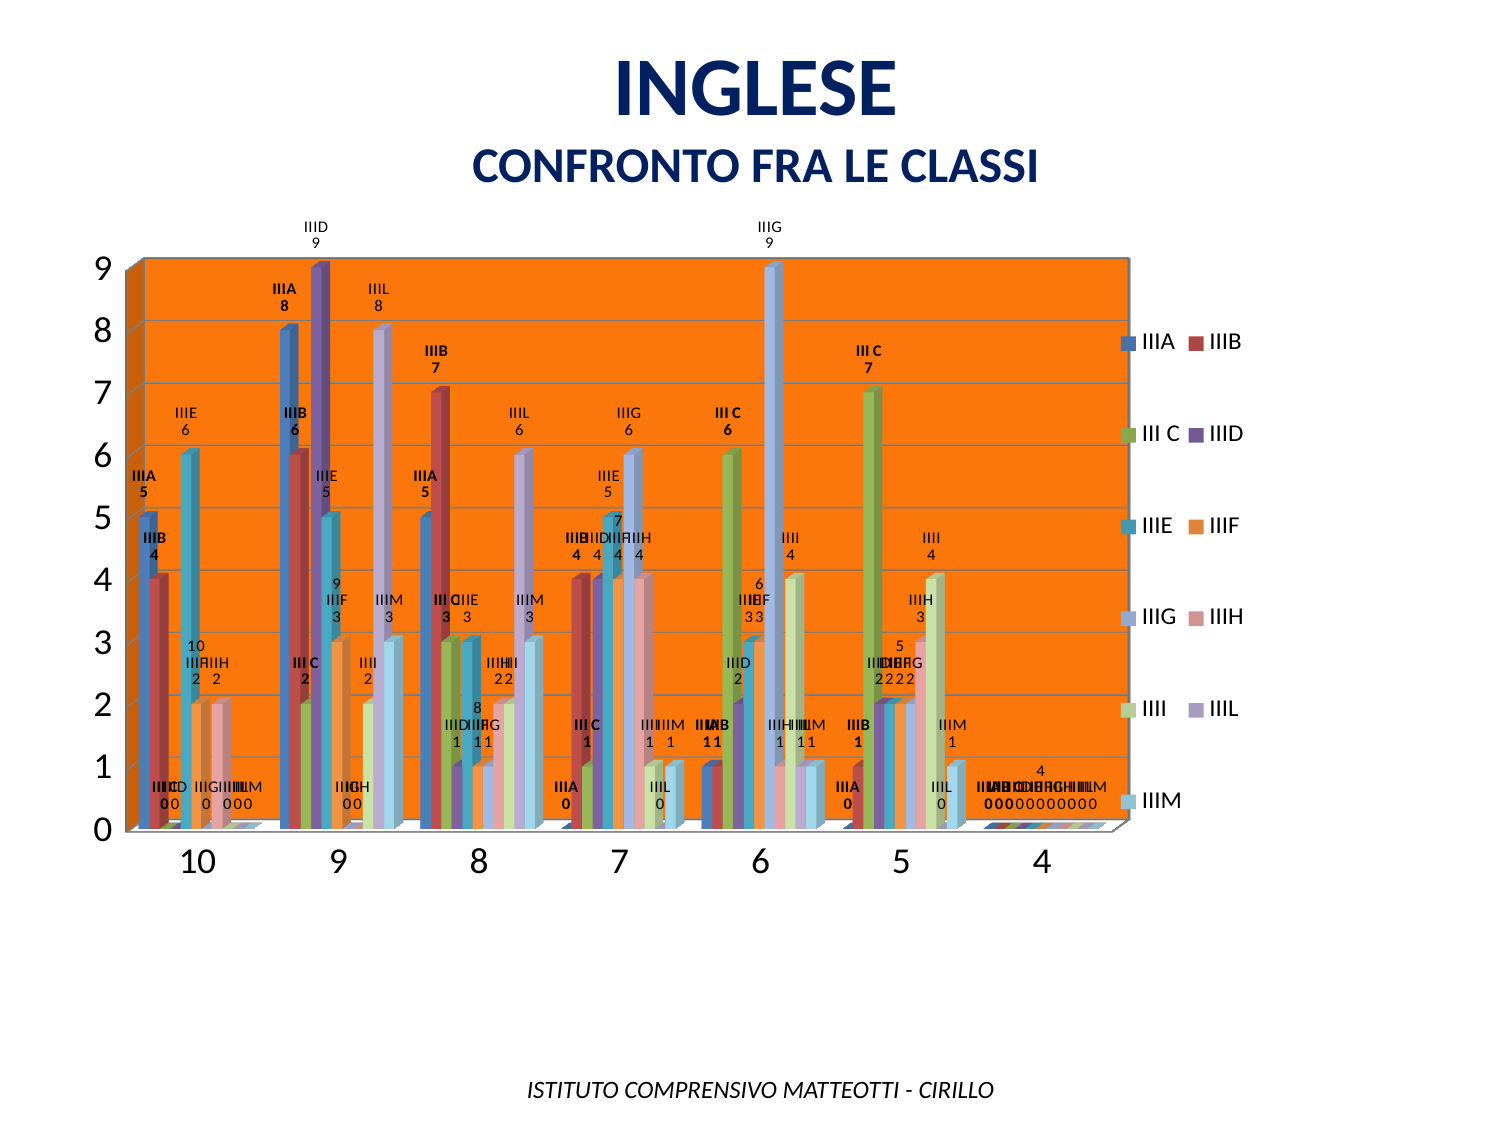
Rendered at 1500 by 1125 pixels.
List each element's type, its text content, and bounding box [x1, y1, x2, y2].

text_box ISTITUTO COMPRENSIVO MATTEOTTI - CIRILLO [506, 1066, 1016, 1112]
text_box INGLESE Confronto fra le classi [206, 24, 1306, 200]
chart [64, 219, 1251, 897]
